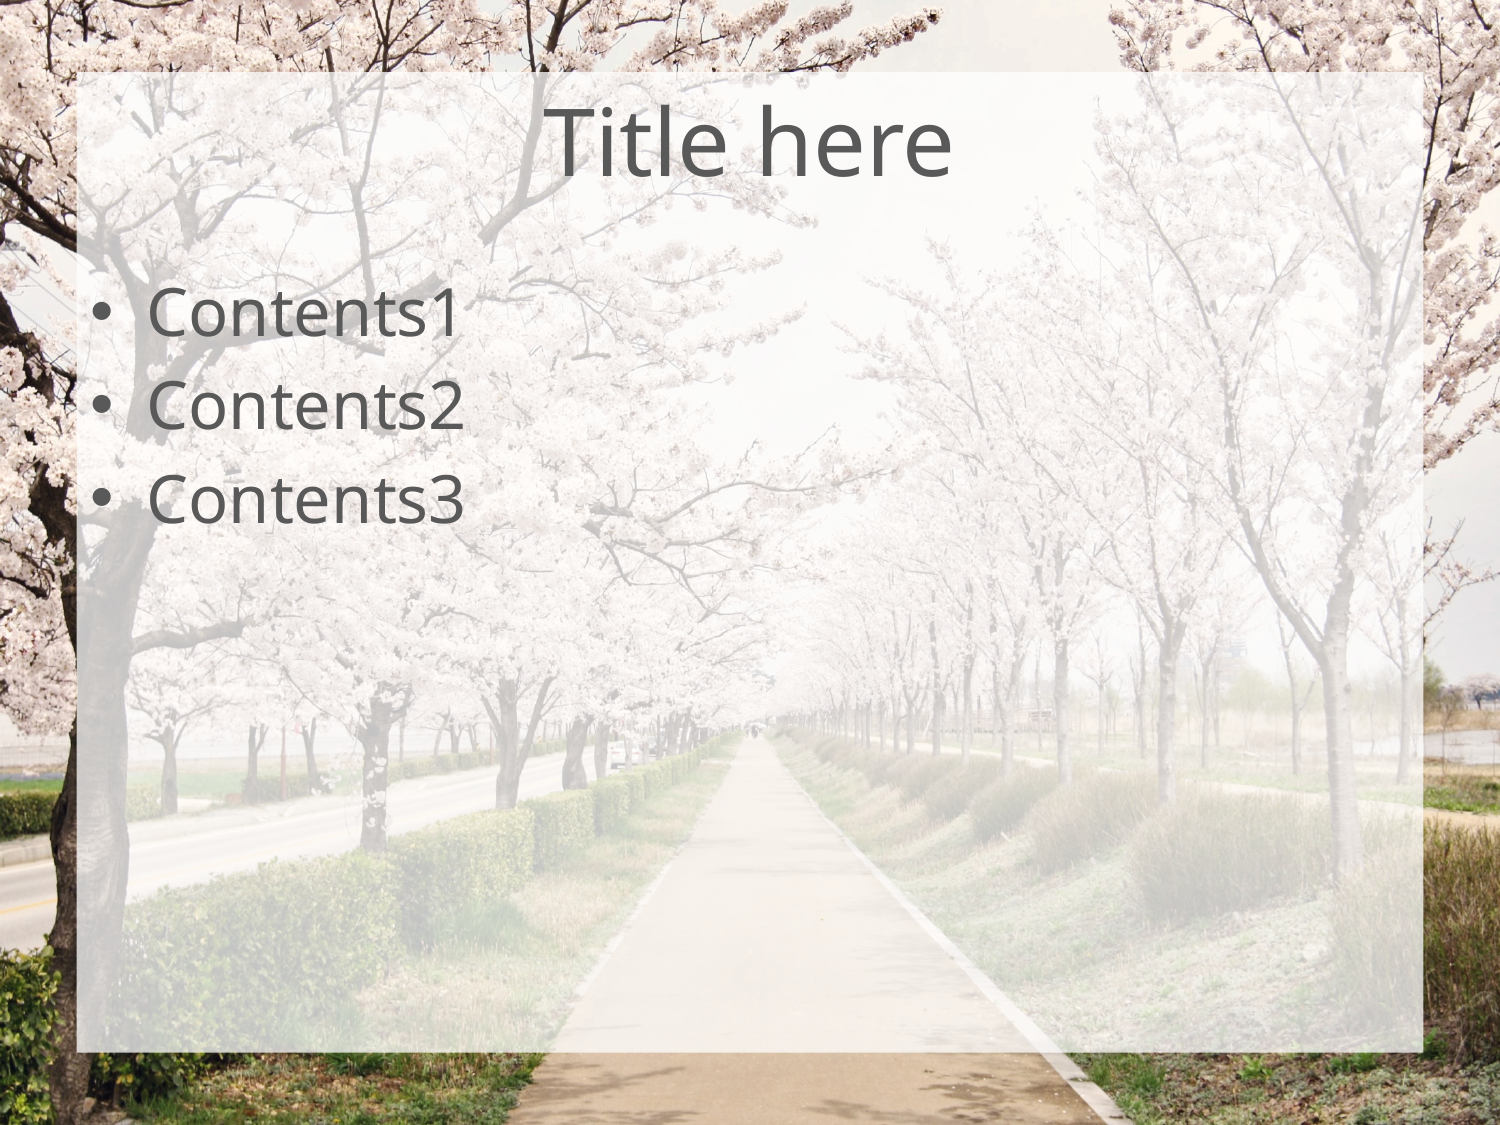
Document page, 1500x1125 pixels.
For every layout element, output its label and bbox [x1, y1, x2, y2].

text_box [0, 0, 1500, 1125]
